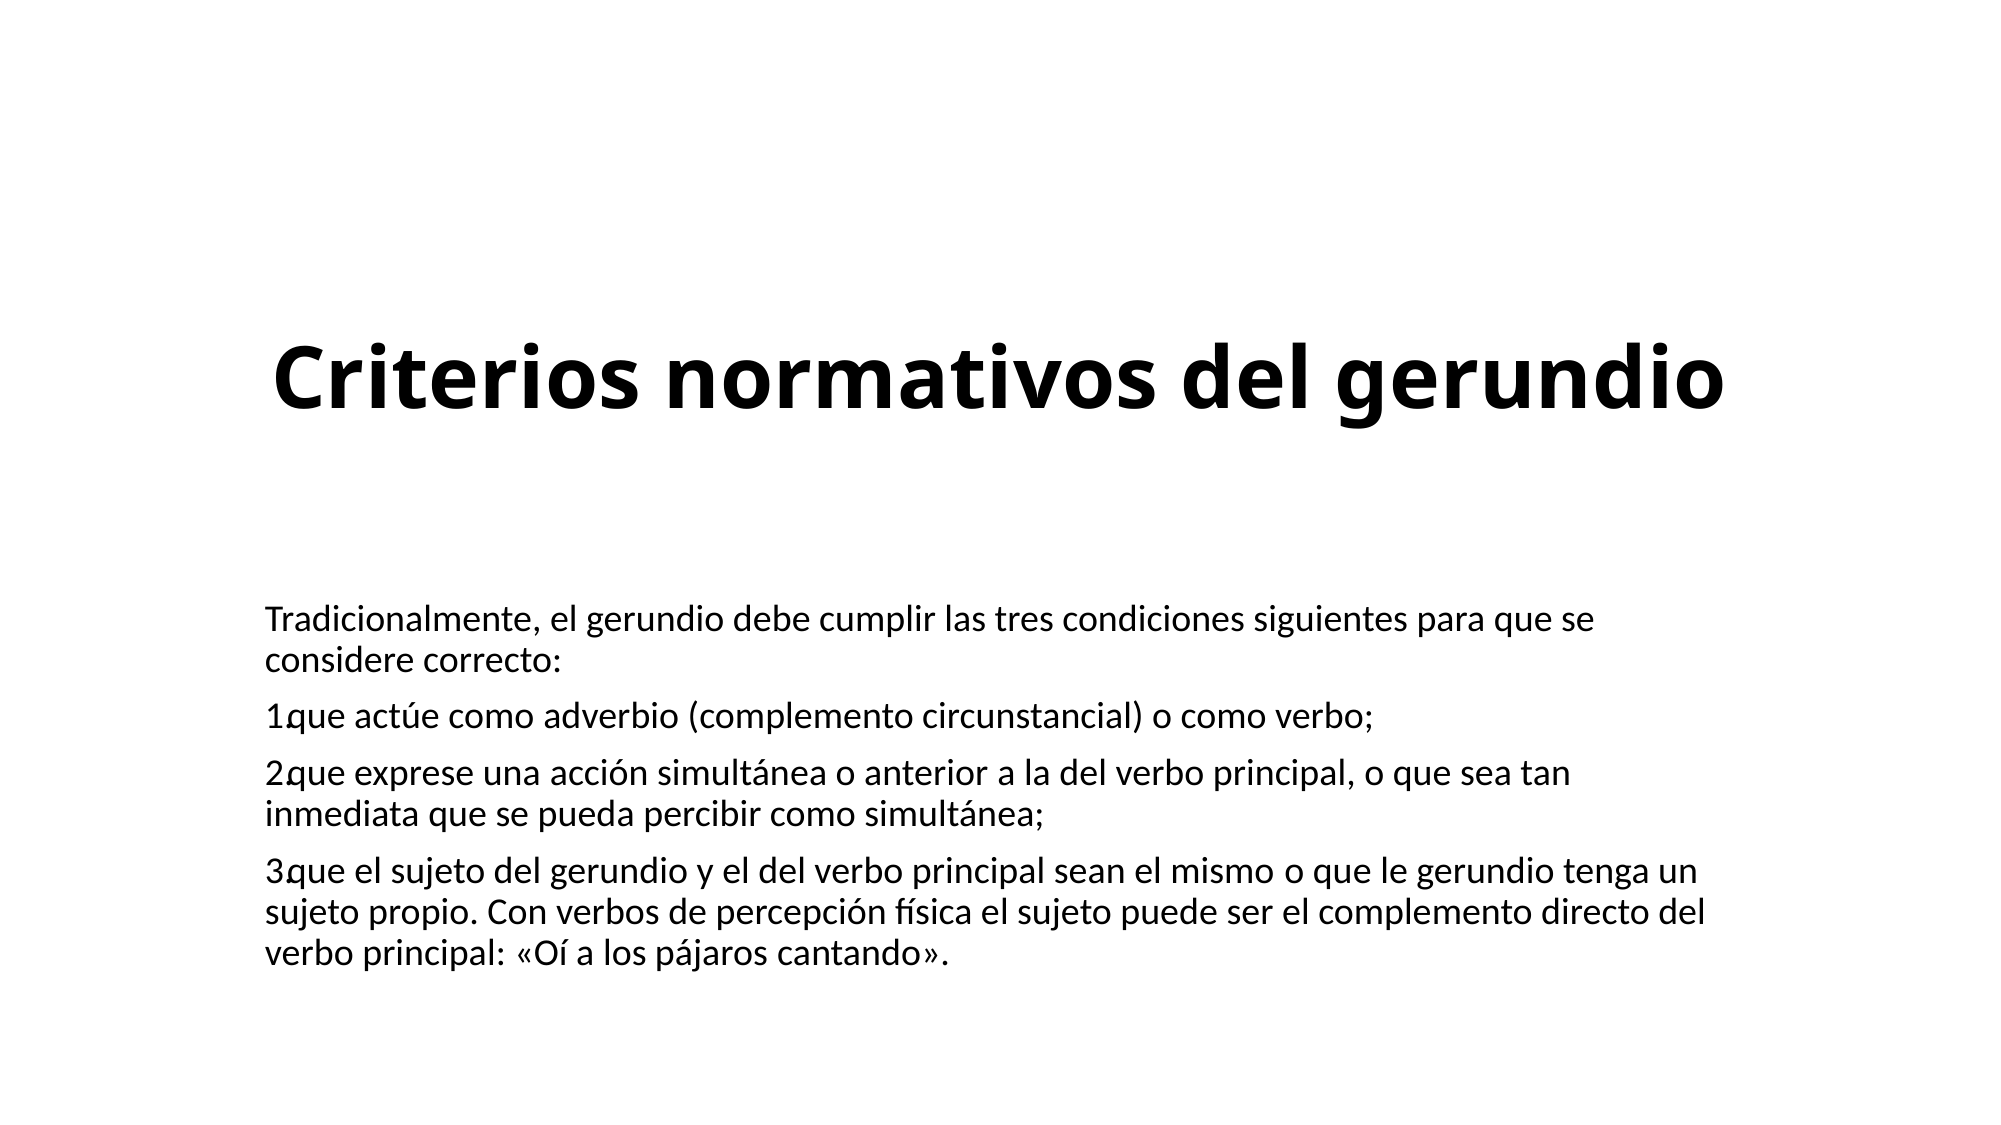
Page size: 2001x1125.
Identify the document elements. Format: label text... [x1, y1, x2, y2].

title Criterios normativos del gerundio [249, 184, 1750, 576]
subtitle Tradicionalmente, el gerundio debe cumplir las tres condiciones siguientes para que se considere correcto: que actúe como adverbio (complemento circunstancial) o como verbo; que exprese una acción simultánea o anterior a la del verbo principal, o que sea tan inmediata que se pueda percibir como simultánea; que el sujeto del gerundio y el del verbo principal sean el mismo o que le gerundio tenga un sujeto propio. Con verbos de percepción física el sujeto puede ser el complemento directo del verbo principal: «Oí a los pájaros cantando». [249, 590, 1750, 983]
